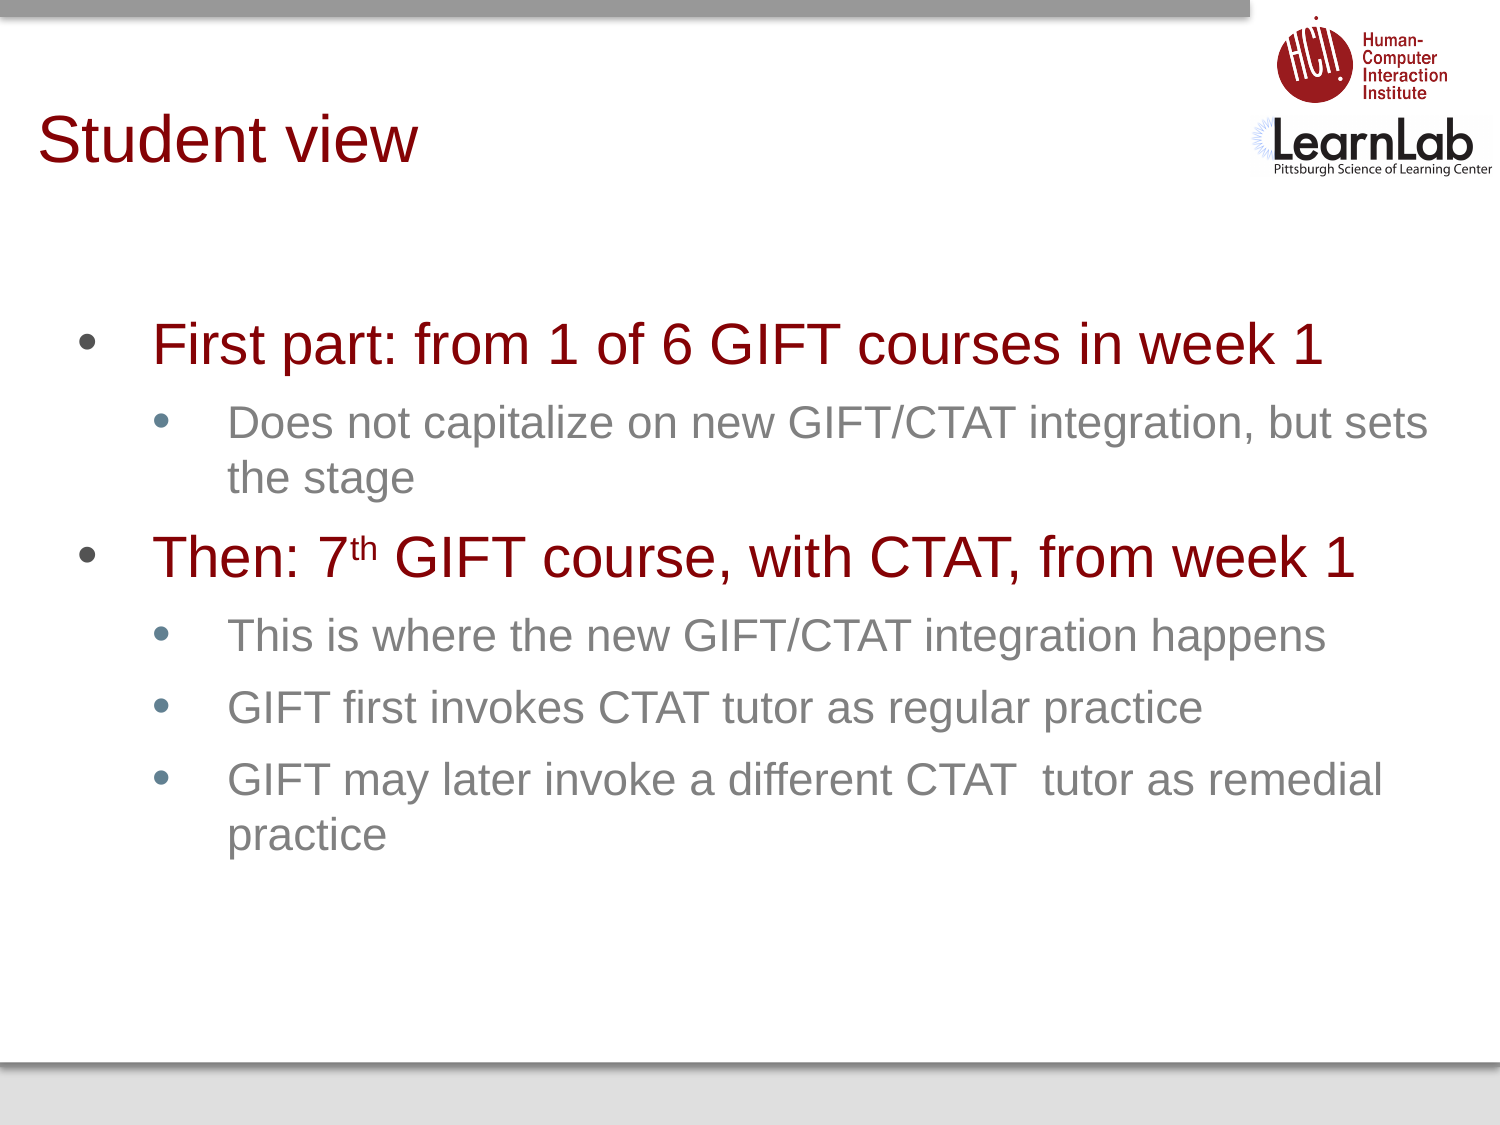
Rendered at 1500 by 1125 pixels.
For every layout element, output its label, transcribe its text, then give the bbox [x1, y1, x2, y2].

picture [1277, 16, 1447, 103]
picture [1250, 115, 1493, 177]
subtitle First part: from 1 of 6 GIFT courses in week 1 Does not capitalize on new GIFT/CTAT integration, but sets the stage Then: 7th GIFT course, with CTAT, from week 1 This is where the new GIFT/CTAT integration happens GIFT first invokes CTAT tutor as regular practice GIFT may later invoke a different CTAT tutor as remedial practice [77, 306, 1440, 669]
title Student view [37, 49, 1248, 184]
